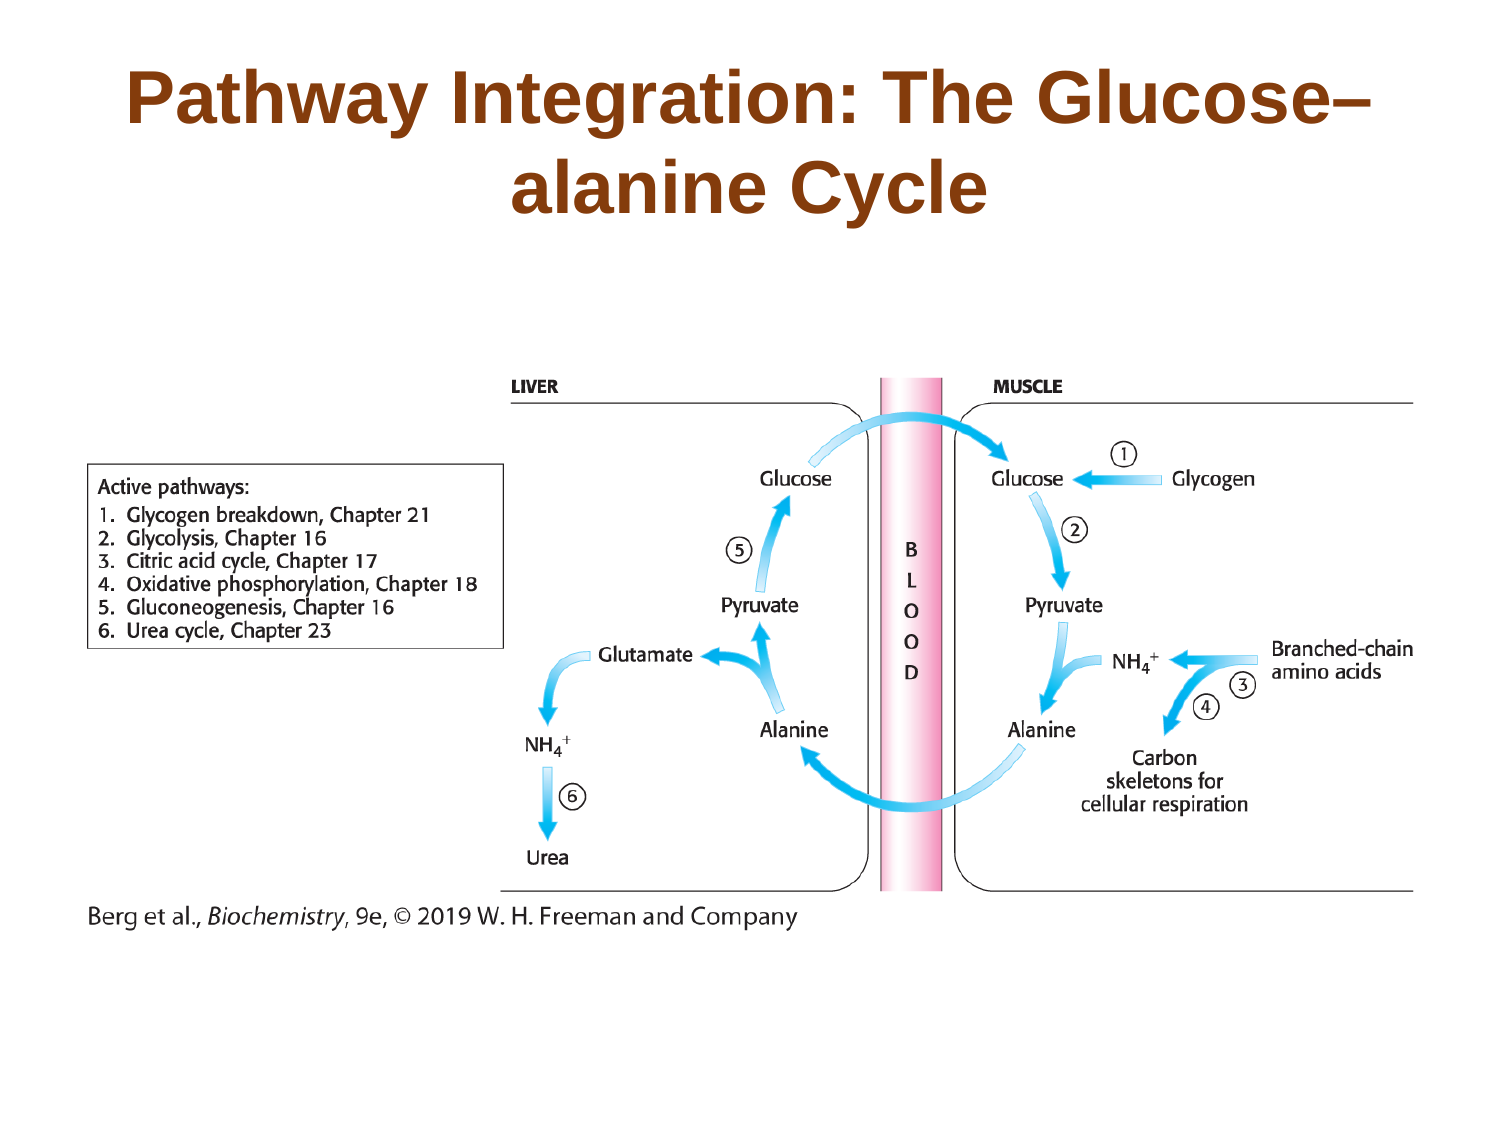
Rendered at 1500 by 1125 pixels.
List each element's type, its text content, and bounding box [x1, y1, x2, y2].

picture [84, 374, 1416, 934]
title Pathway Integration: The Glucose–alanine Cycle [75, 45, 1425, 233]
